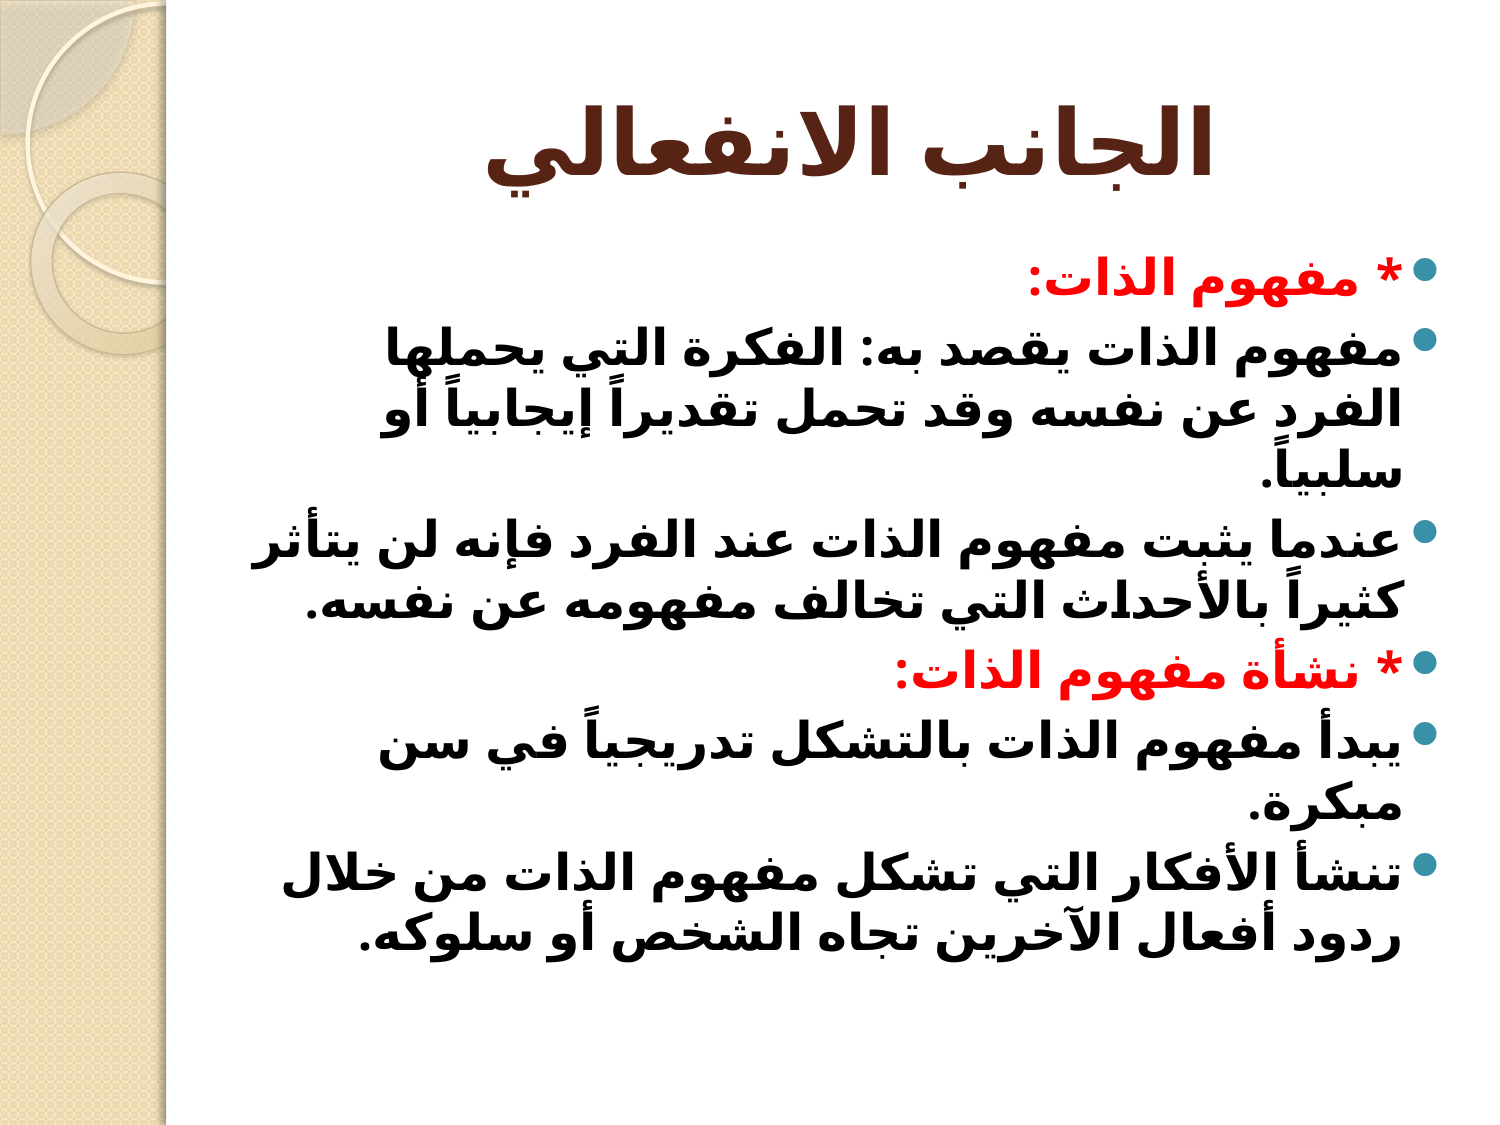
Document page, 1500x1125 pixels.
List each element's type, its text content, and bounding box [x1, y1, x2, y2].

list * مفهوم الذات: مفهوم الذات يقصد به: الفكرة التي يحملها الفرد عن نفسه وقد تحمل تقديراً إيجابياً أو سلبياً. عندما يثبت مفهوم الذات عند الفرد فإنه لن يتأثر كثيراً بالأحداث التي تخالف مفهومه عن نفسه. * نشأة مفهوم الذات: يبدأ مفهوم الذات بالتشكل تدريجياً في سن مبكرة. تنشأ الأفكار التي تشكل مفهوم الذات من خلال ردود أفعال الآخرين تجاه الشخص أو سلوكه. [235, 237, 1466, 1025]
title الجانب الانفعالي [235, 45, 1466, 233]
